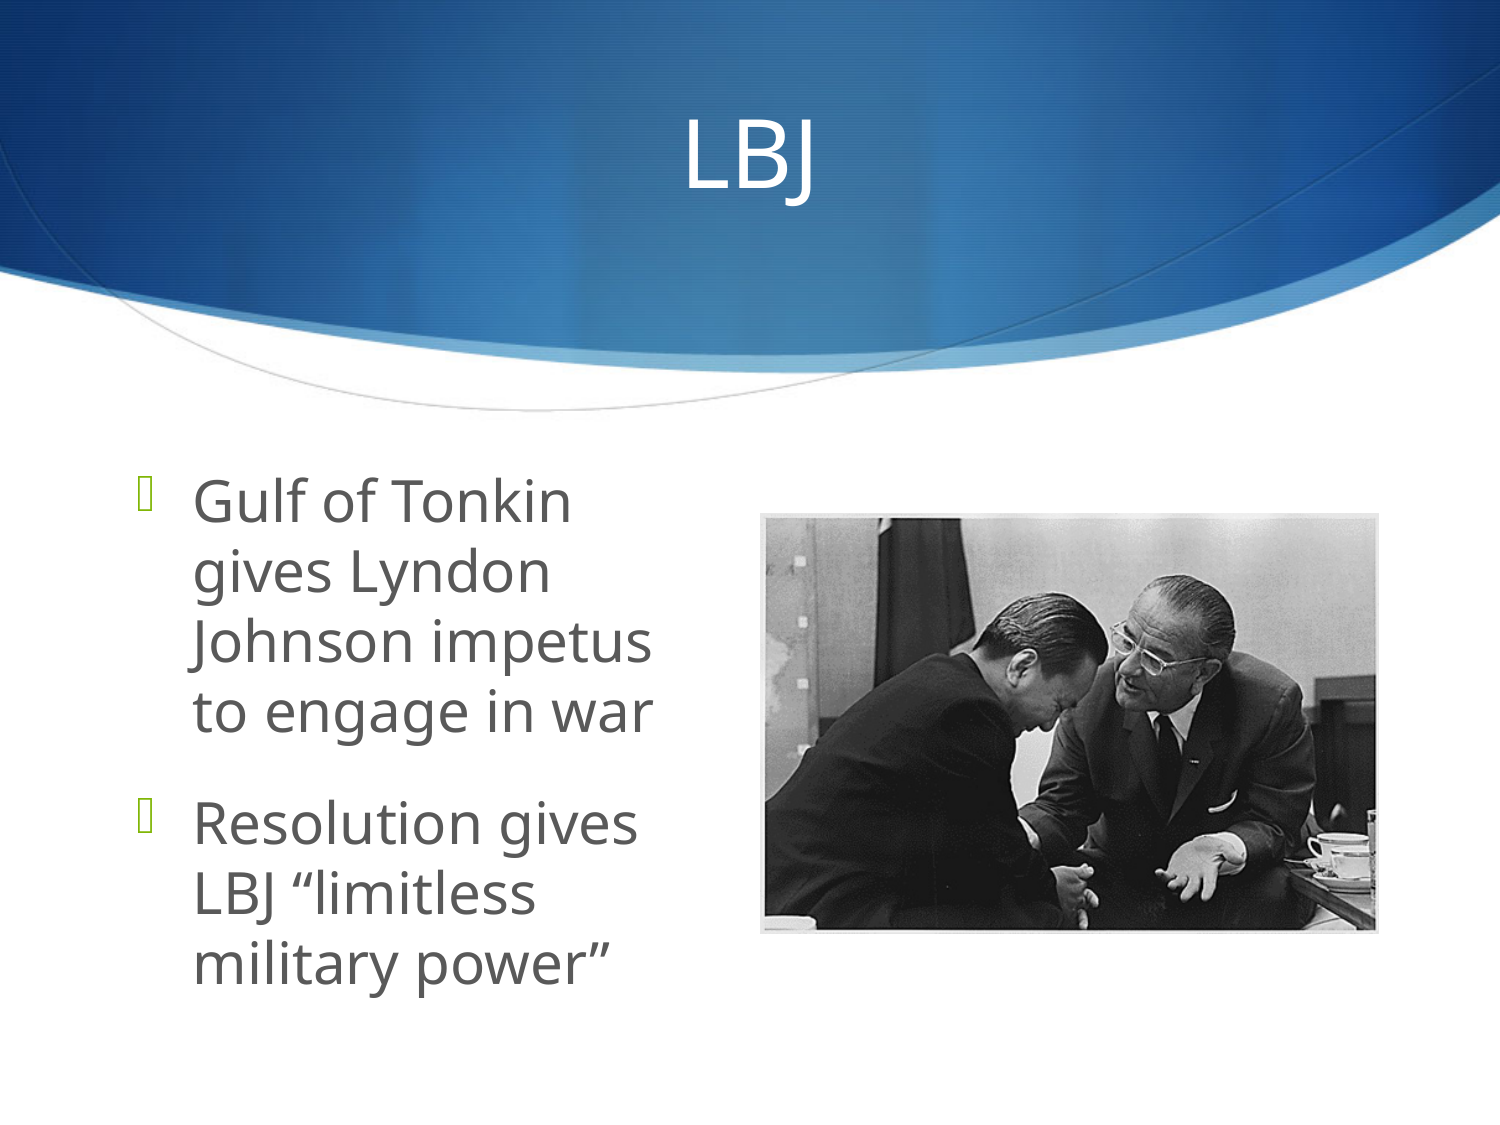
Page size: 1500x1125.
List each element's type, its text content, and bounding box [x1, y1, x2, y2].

title LBJ [75, 56, 1425, 245]
picture [0, 0, 1500, 1125]
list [759, 456, 1379, 991]
list Gulf of Tonkin gives Lyndon Johnson impetus to engage in war Resolution gives LBJ “limitless military power” [121, 456, 732, 991]
